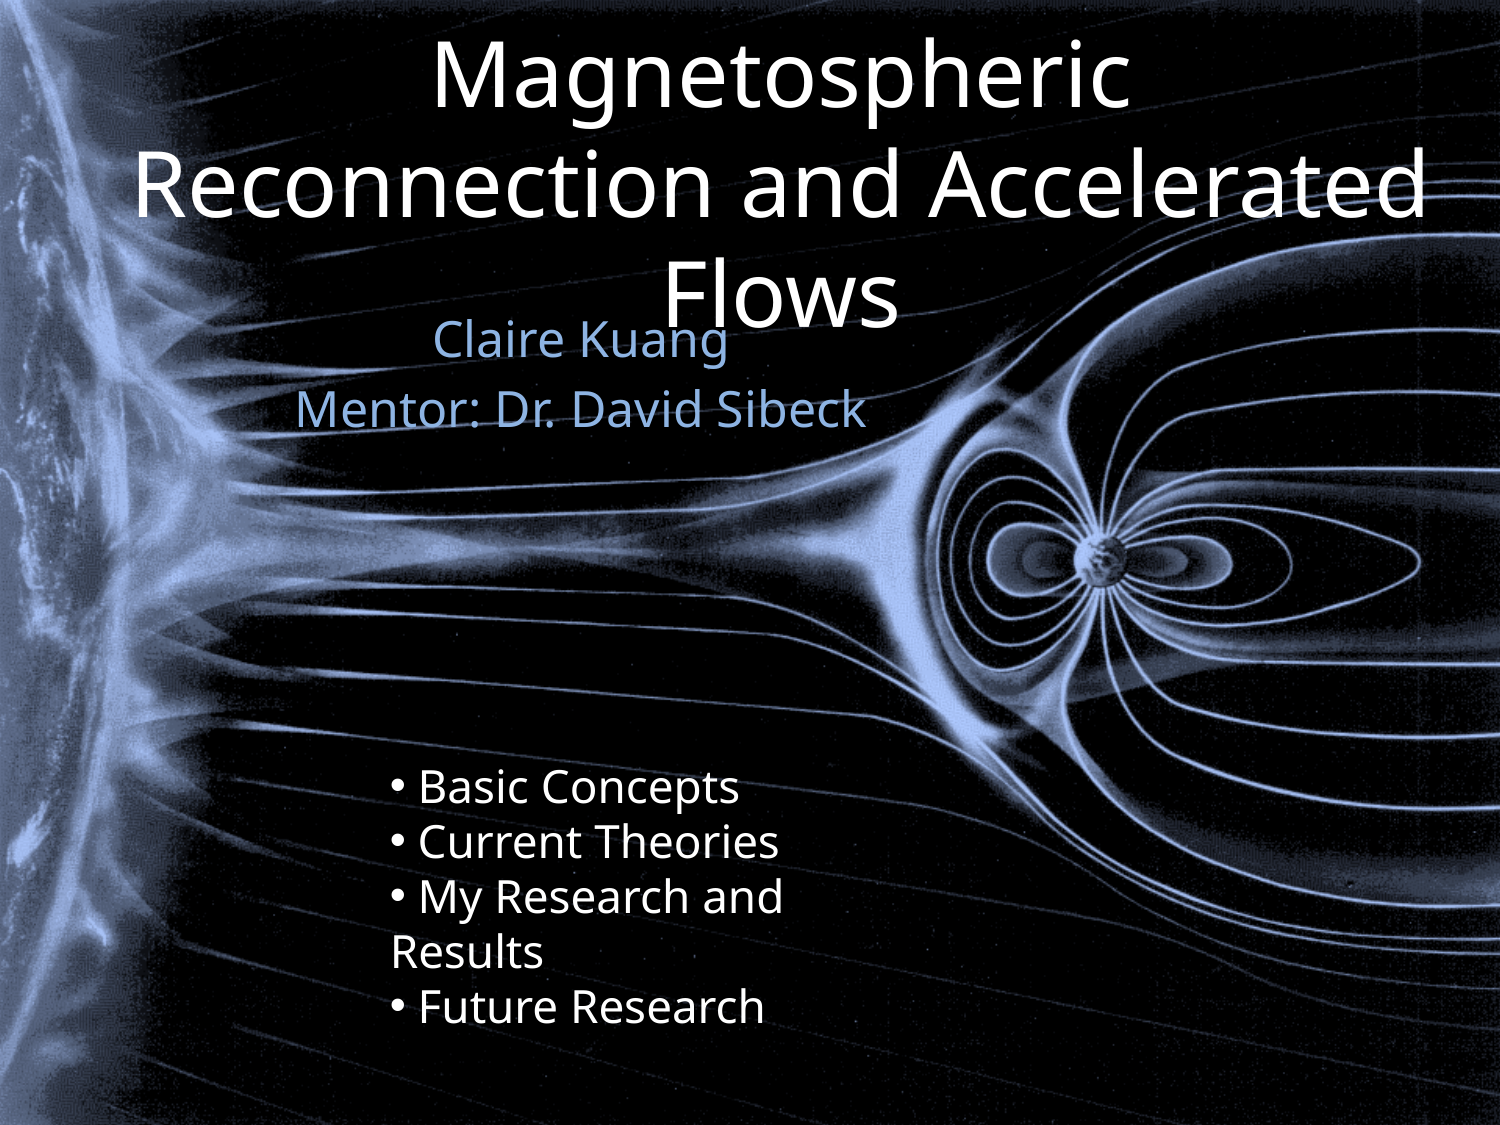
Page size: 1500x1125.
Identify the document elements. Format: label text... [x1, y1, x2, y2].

subtitle Claire Kuang Mentor: Dr. David Sibeck [262, 299, 900, 463]
title Magnetospheric Reconnection and Accelerated Flows [112, 24, 1450, 338]
text_box Basic Concepts Current Theories My Research and Results Future Research [374, 750, 963, 1040]
